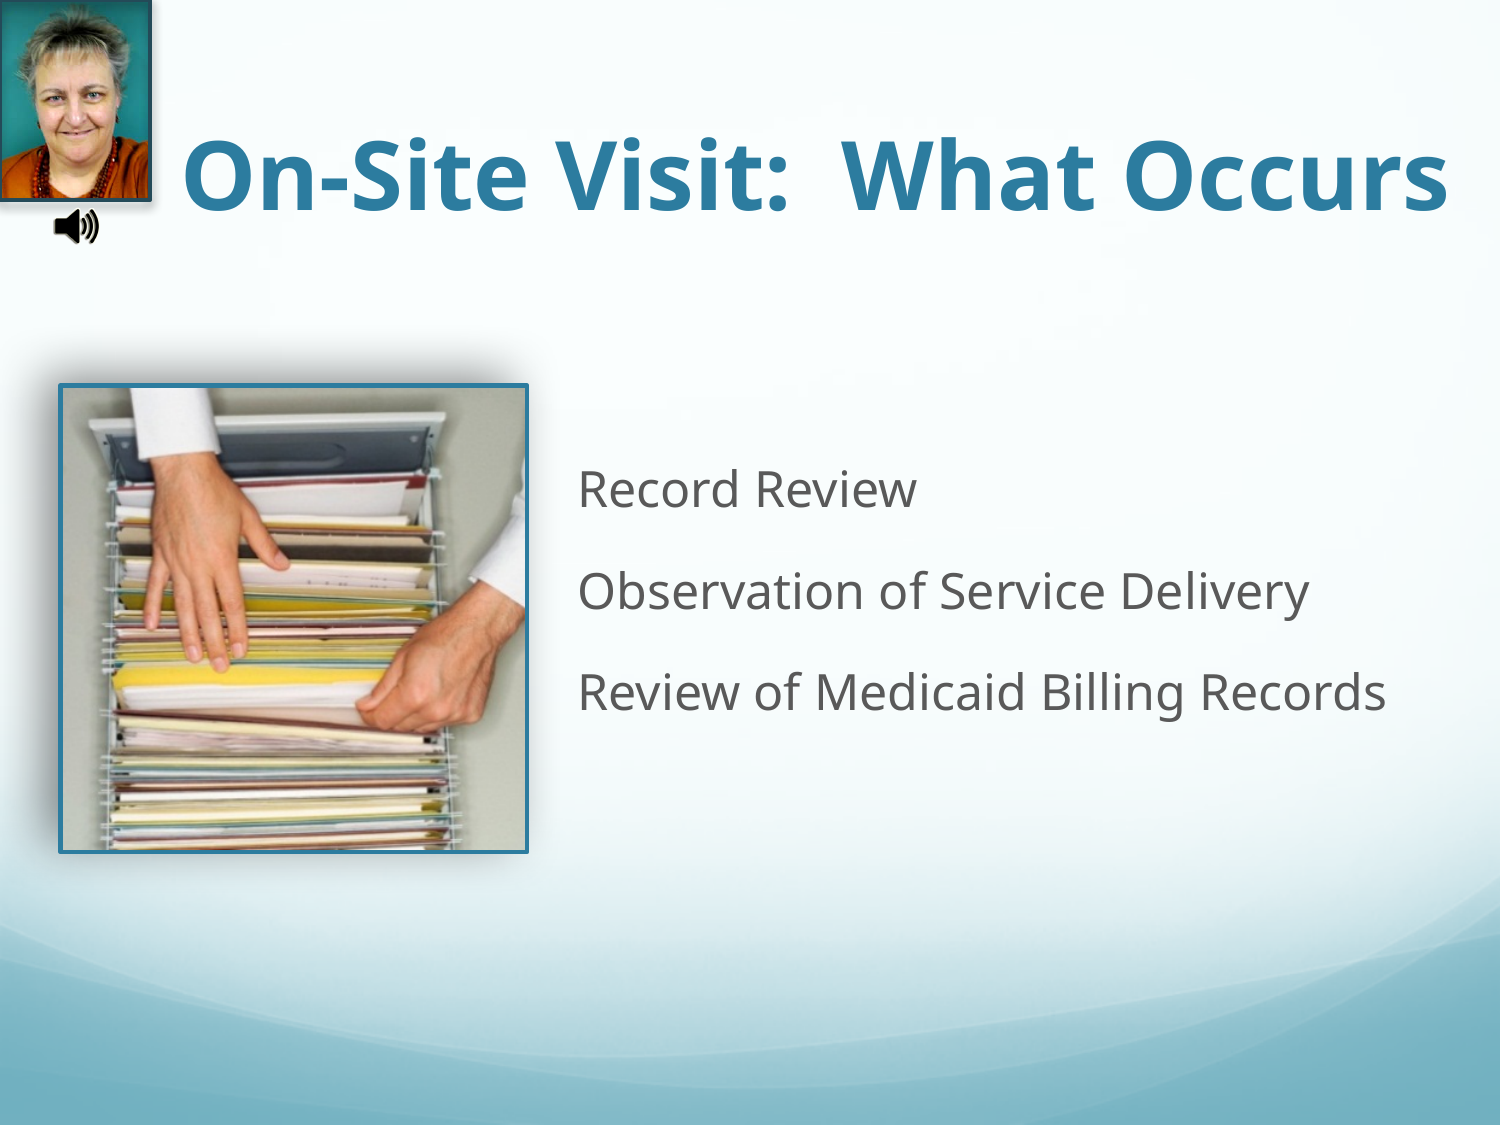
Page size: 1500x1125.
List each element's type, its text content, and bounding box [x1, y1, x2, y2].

picture [61, 386, 526, 851]
title On-Site Visit: What Occurs [155, 17, 1475, 237]
list Record Review Observation of Service Delivery Review of Medicaid Billing Records [562, 450, 1500, 763]
picture [0, 0, 152, 250]
